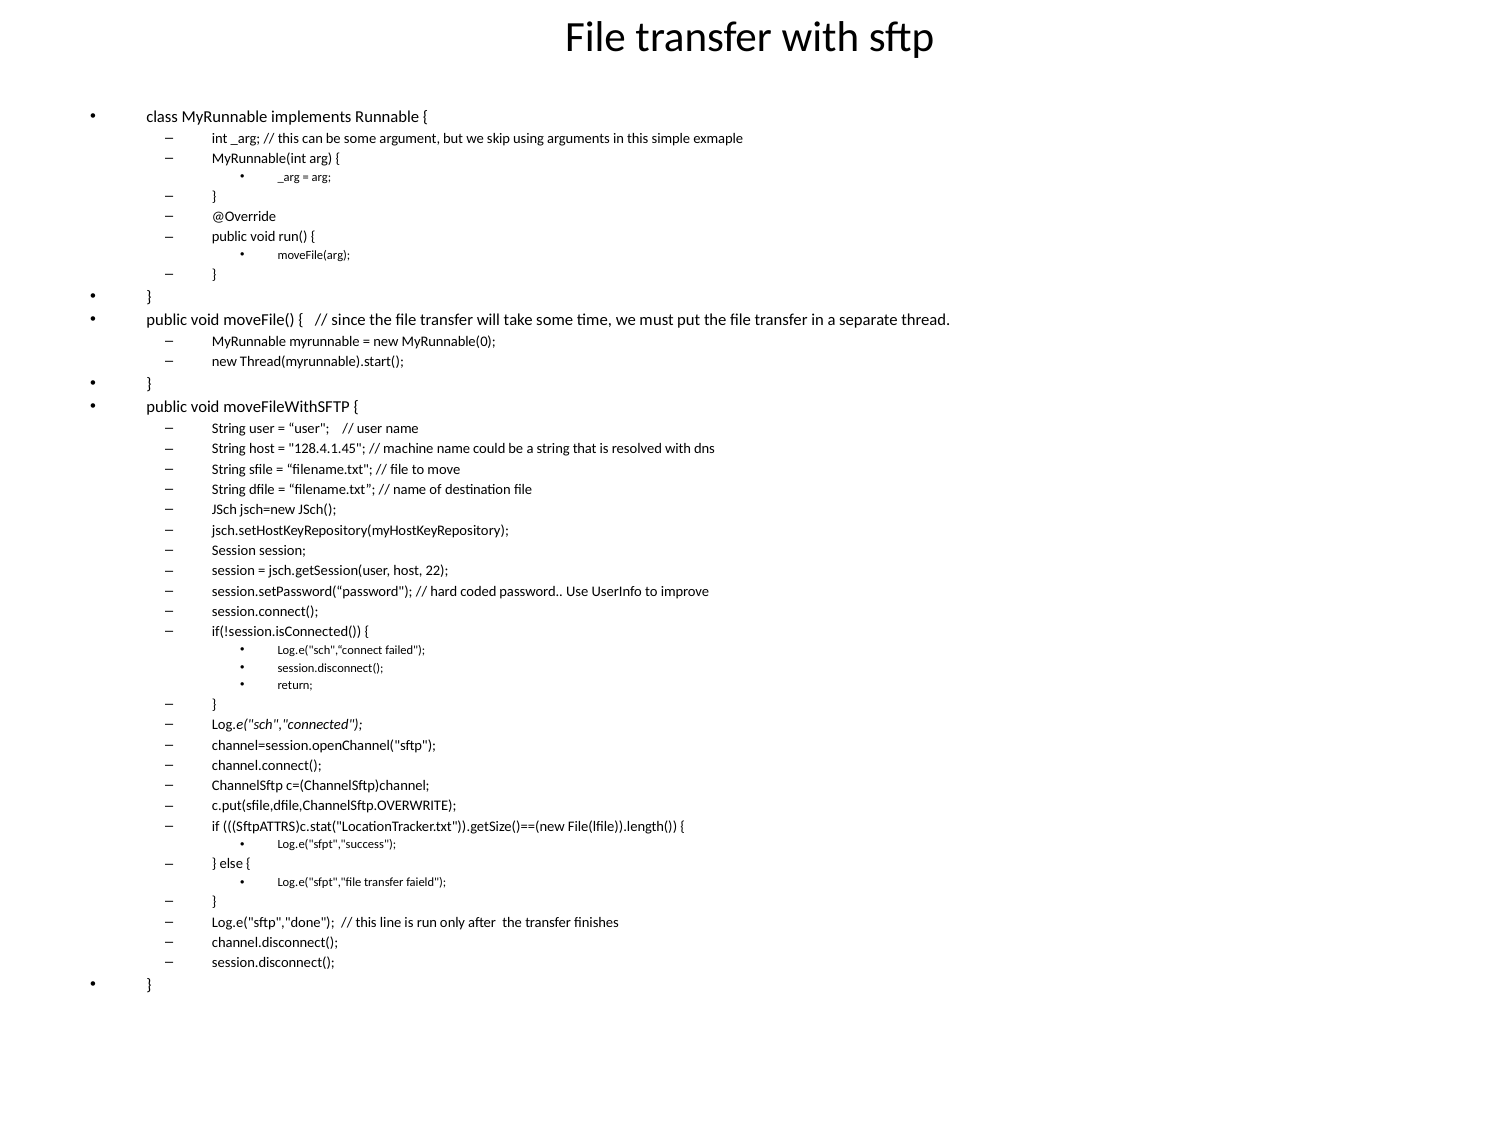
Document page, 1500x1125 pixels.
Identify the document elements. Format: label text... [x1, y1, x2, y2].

title File transfer with sftp [75, 0, 1425, 68]
list class MyRunnable implements Runnable { int _arg; // this can be some argument, but we skip using arguments in this simple exmaple MyRunnable(int arg) { _arg = arg; } @Override public void run() { moveFile(arg); } } public void moveFile() { // since the file transfer will take some time, we must put the file transfer in a separate thread. MyRunnable myrunnable = new MyRunnable(0); new Thread(myrunnable).start(); } public void moveFileWithSFTP { String user = “user"; // user name String host = "128.4.1.45"; // machine name could be a string that is resolved with dns String sfile = “filename.txt"; // file to move String dfile = “filename.txt”; // name of destination file JSch jsch=new JSch(); jsch.setHostKeyRepository(myHostKeyRepository); Session session; session = jsch.getSession(user, host, 22); session.setPassword(“password"); // hard coded password.. Use UserInfo to improve session.connect(); if(!session.isConnected()) { Log.e("sch",“connect failed"); session.disconnect(); return; } Log.e("sch","connected"); channel=session.openChannel("sftp"); channel.connect(); ChannelSftp c=(ChannelSftp)channel; c.put(sfile,dfile,ChannelSftp.OVERWRITE); if (((SftpATTRS)c.stat("LocationTracker.txt")).getSize()==(new File(lfile)).length()) { Log.e("sfpt","success"); } else { Log.e("sfpt","file transfer faield"); } Log.e("sftp","done"); // this line is run only after the transfer finishes channel.disconnect(); session.disconnect(); } [75, 75, 1425, 1005]
